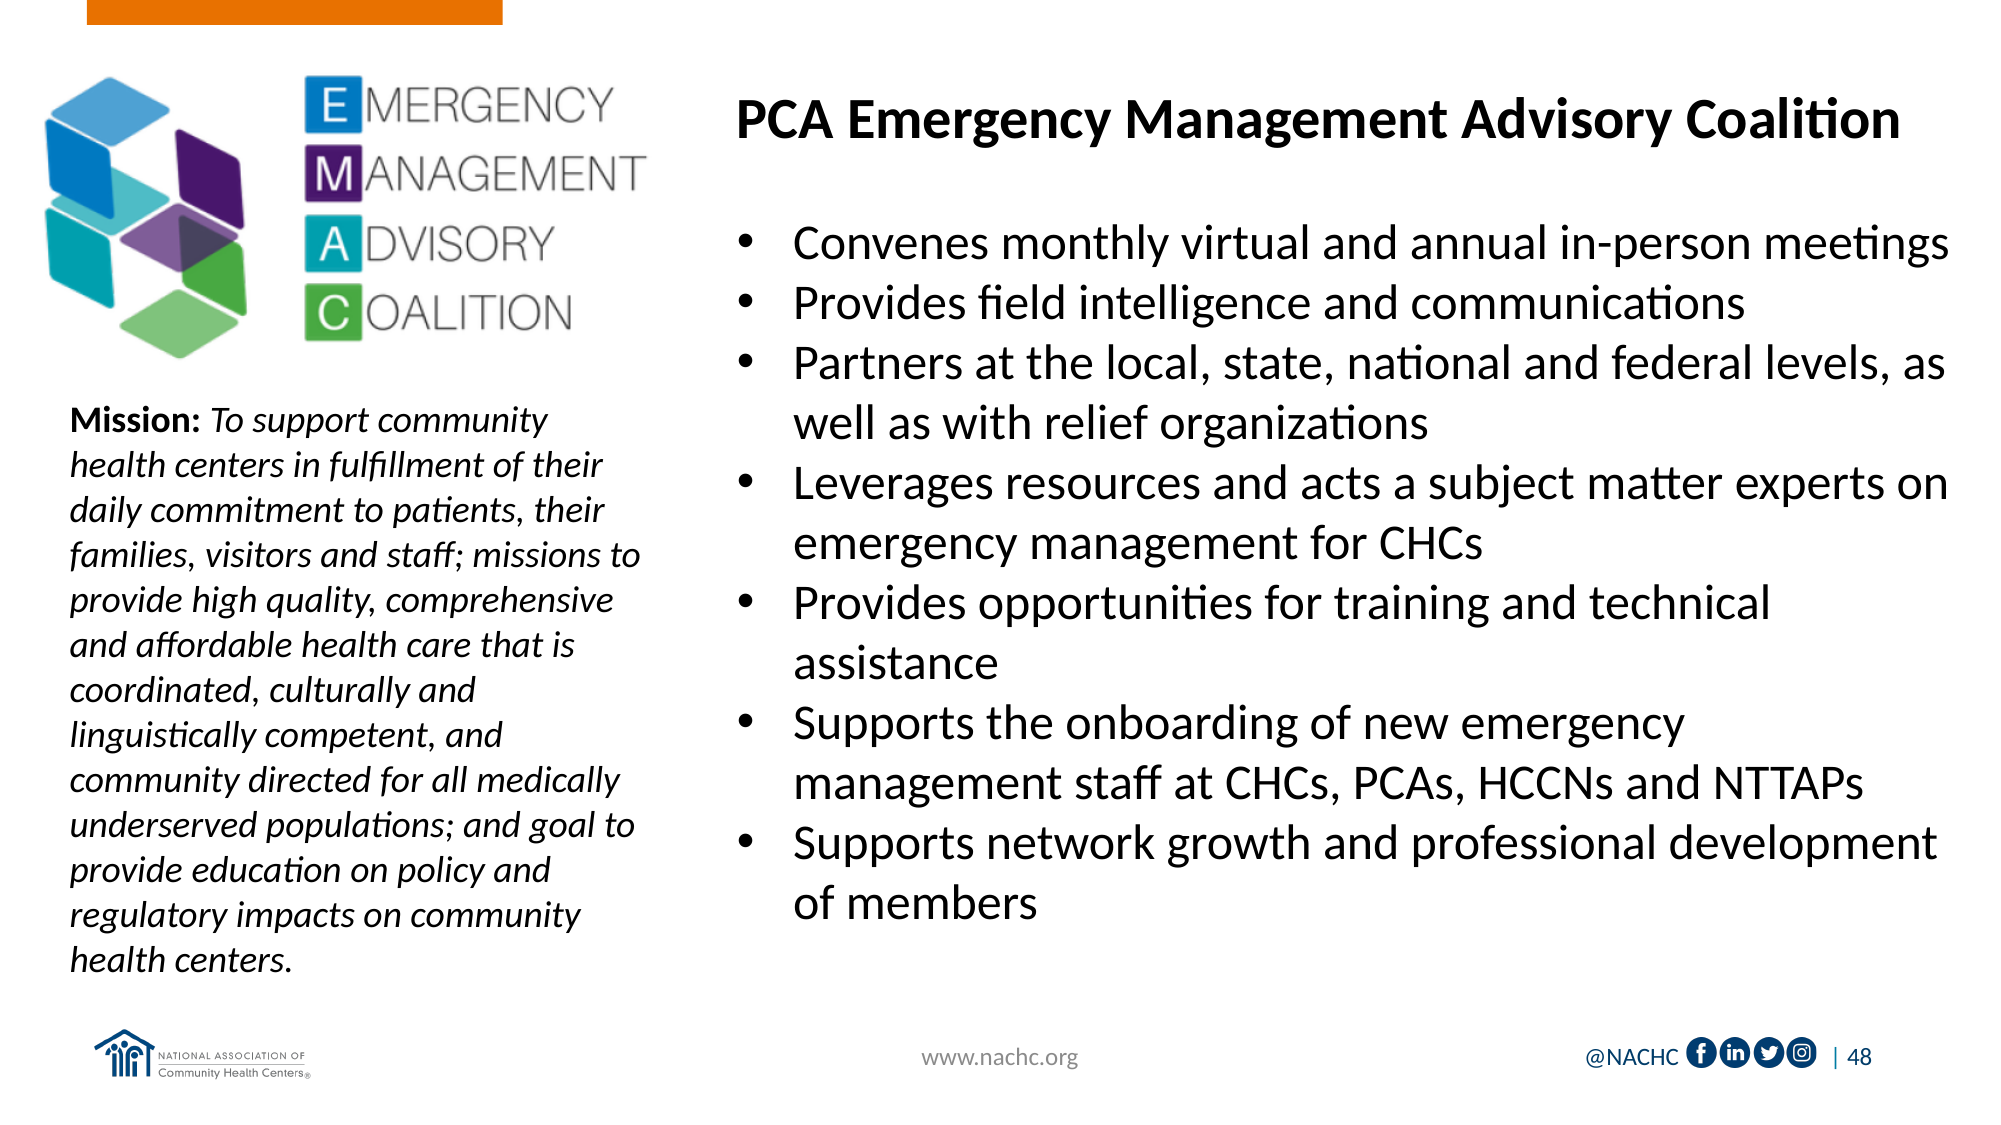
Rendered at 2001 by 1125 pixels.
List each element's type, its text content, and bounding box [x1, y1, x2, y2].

text_box Mission: To support community health centers in fulfillment of their daily commitment to patients, their families, visitors and staff; missions to provide high quality, comprehensive and affordable health care that is coordinated, culturally and linguistically competent, and community directed for all medically underserved populations; and goal to provide education on policy and regulatory impacts on community health centers. [54, 387, 662, 988]
slide_number | 48 [1437, 1025, 1888, 1085]
footer www.nachc.org [805, 1025, 1195, 1085]
picture [23, 49, 662, 363]
text_box PCA Emergency Management Advisory Coalition Convenes monthly virtual and annual in-person meetings Provides field intelligence and communications Partners at the local, state, national and federal levels, as well as with relief organizations Leverages resources and acts a subject matter experts on emergency management for CHCs Provides opportunities for training and technical assistance Supports the onboarding of new emergency management staff at CHCs, PCAs, HCCNs and NTTAPs Supports network growth and professional development of members [722, 72, 1975, 938]
